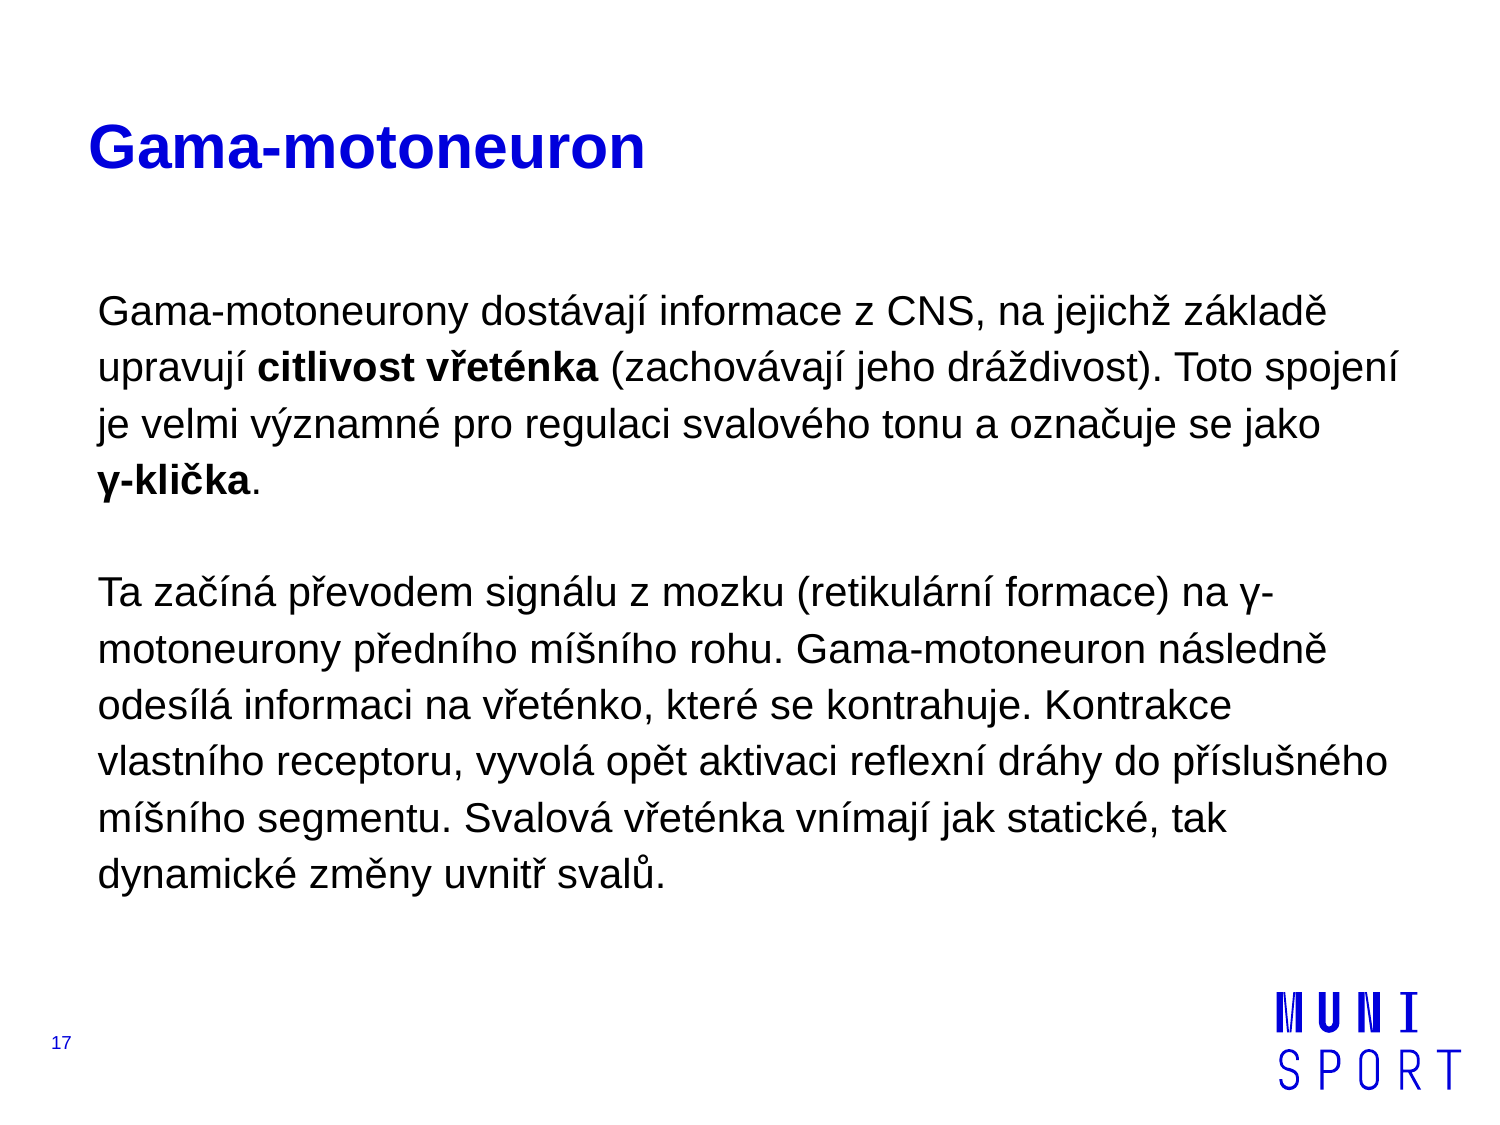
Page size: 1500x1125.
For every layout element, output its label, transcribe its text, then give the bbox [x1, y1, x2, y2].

slide_number 17 [50, 1021, 82, 1063]
title Gama-motoneuron [88, 118, 1412, 193]
list Gama-motoneurony dostávají informace z CNS, na jejichž základě upravují citlivost vřeténka (zachovávají jeho dráždivost). Toto spojení je velmi významné pro regulaci svalového tonu a označuje se jako γ-klička. Ta začíná převodem signálu z mozku (retikulární formace) na γ-motoneurony předního míšního rohu. Gama-motoneuron následně odesílá informaci na vřeténko, které se kontrahuje. Kontrakce vlastního receptoru, vyvolá opět aktivaci reflexní dráhy do příslušného míšního segmentu. Svalová vřeténka vnímají jak statické, tak dynamické změny uvnitř svalů. [88, 277, 1412, 957]
